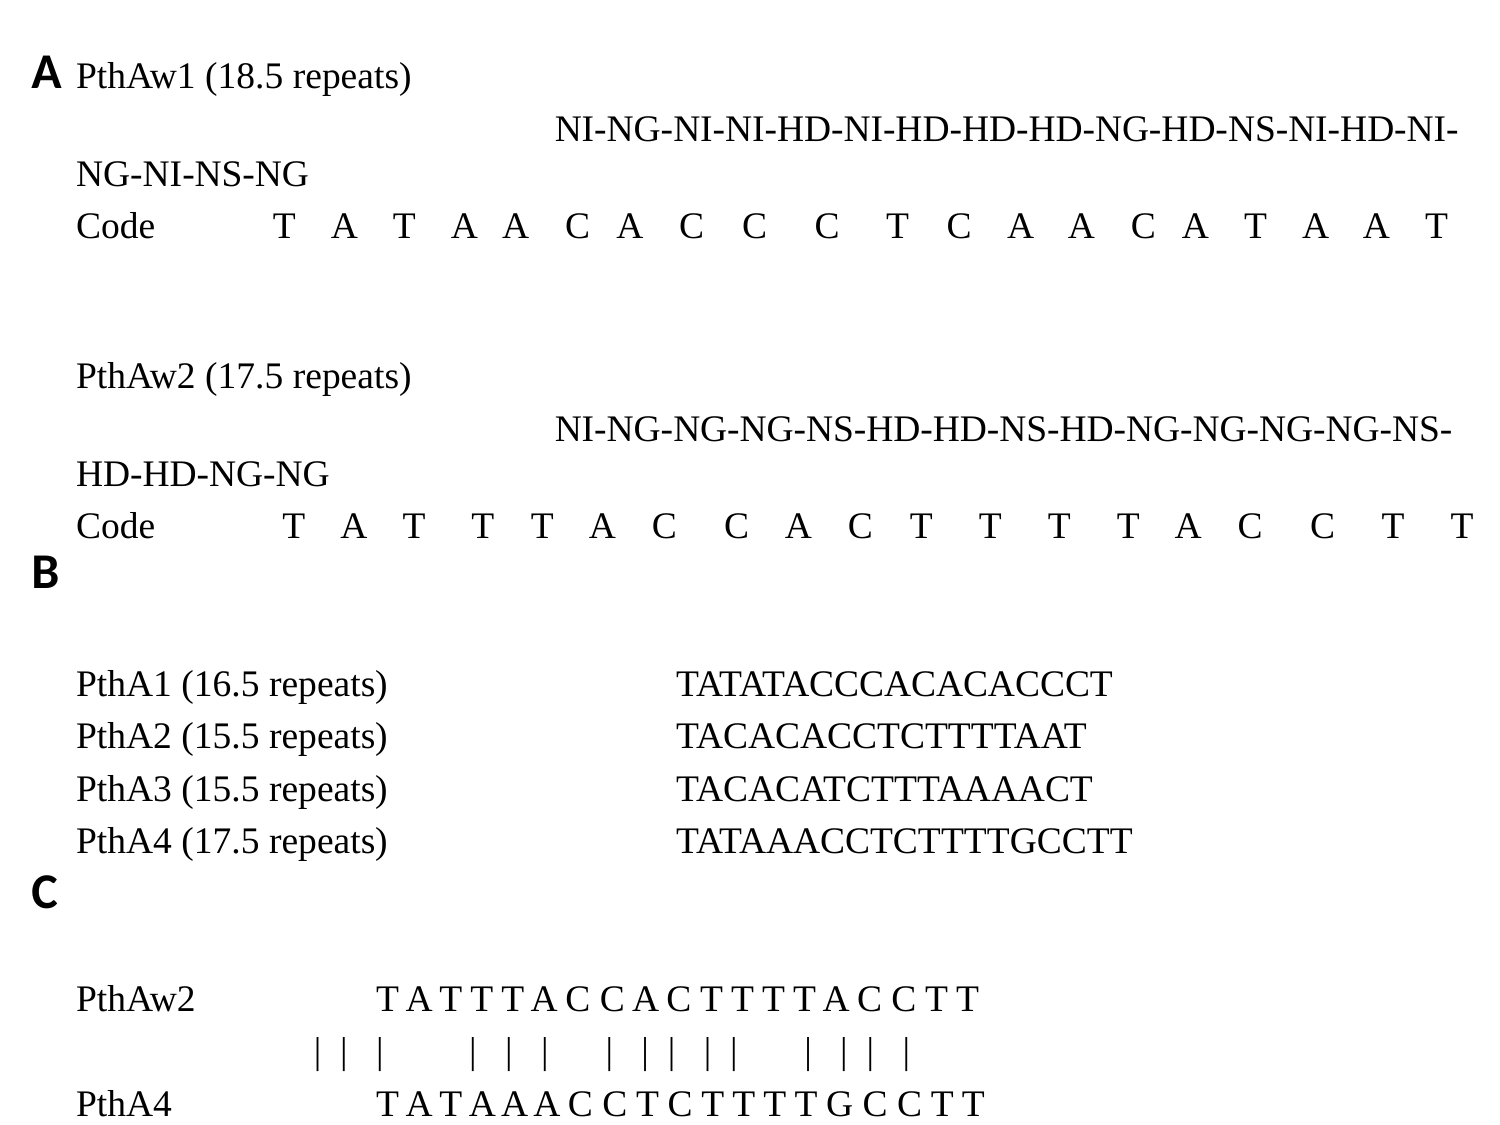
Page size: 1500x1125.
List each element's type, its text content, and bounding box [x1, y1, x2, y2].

list PthAw1 (18.5 repeats) NI-NG-NI-NI-HD-NI-HD-HD-HD-NG-HD-NS-NI-HD-NI-NG-NI-NS-NG Code T A T A A C A C C C T C A A C A T A A T PthAw2 (17.5 repeats) NI-NG-NG-NG-NS-HD-HD-NS-HD-NG-NG-NG-NG-NS-HD-HD-NG-NG Code T A T T T A C C A C T T T T A C C T T PthA1 (16.5 repeats) TATATACCCACACACCCT PthA2 (15.5 repeats) TACACACCTCTTTTAAT PthA3 (15.5 repeats) TACACATCTTTAAAACT PthA4 (17.5 repeats) TATAAACCTCTTTTGCCTT PthAw2 T A T T T A C C A C T T T T A C C T T | | | | | | | | | | | | | | | PthA4 T A T A A A C C T C T T T T G C C T T [61, 43, 1500, 1059]
text_box A B C [16, 30, 77, 926]
